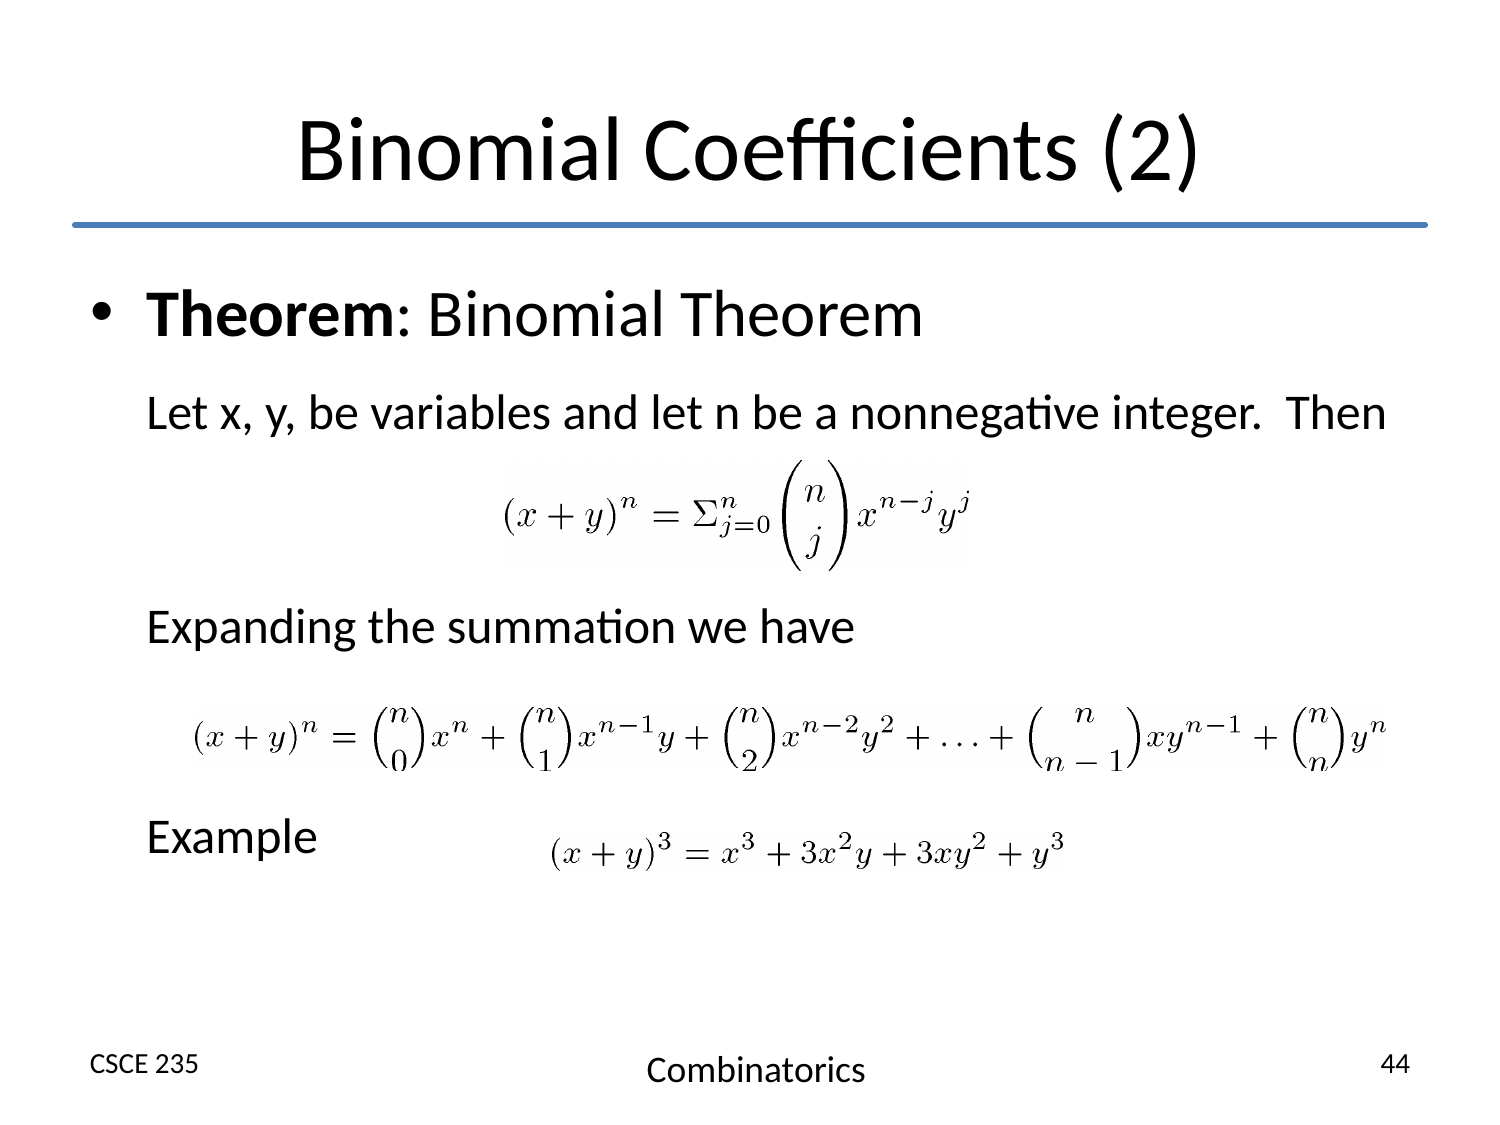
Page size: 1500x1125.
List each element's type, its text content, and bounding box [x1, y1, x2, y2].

title Binomial Coefficients (2) [75, 50, 1425, 238]
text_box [503, 455, 972, 576]
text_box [549, 828, 1066, 876]
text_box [192, 703, 1388, 776]
list Theorem: Binomial Theorem Let x, y, be variables and let n be a nonnegative integer. Then Expanding the summation we have Example [75, 262, 1425, 1005]
